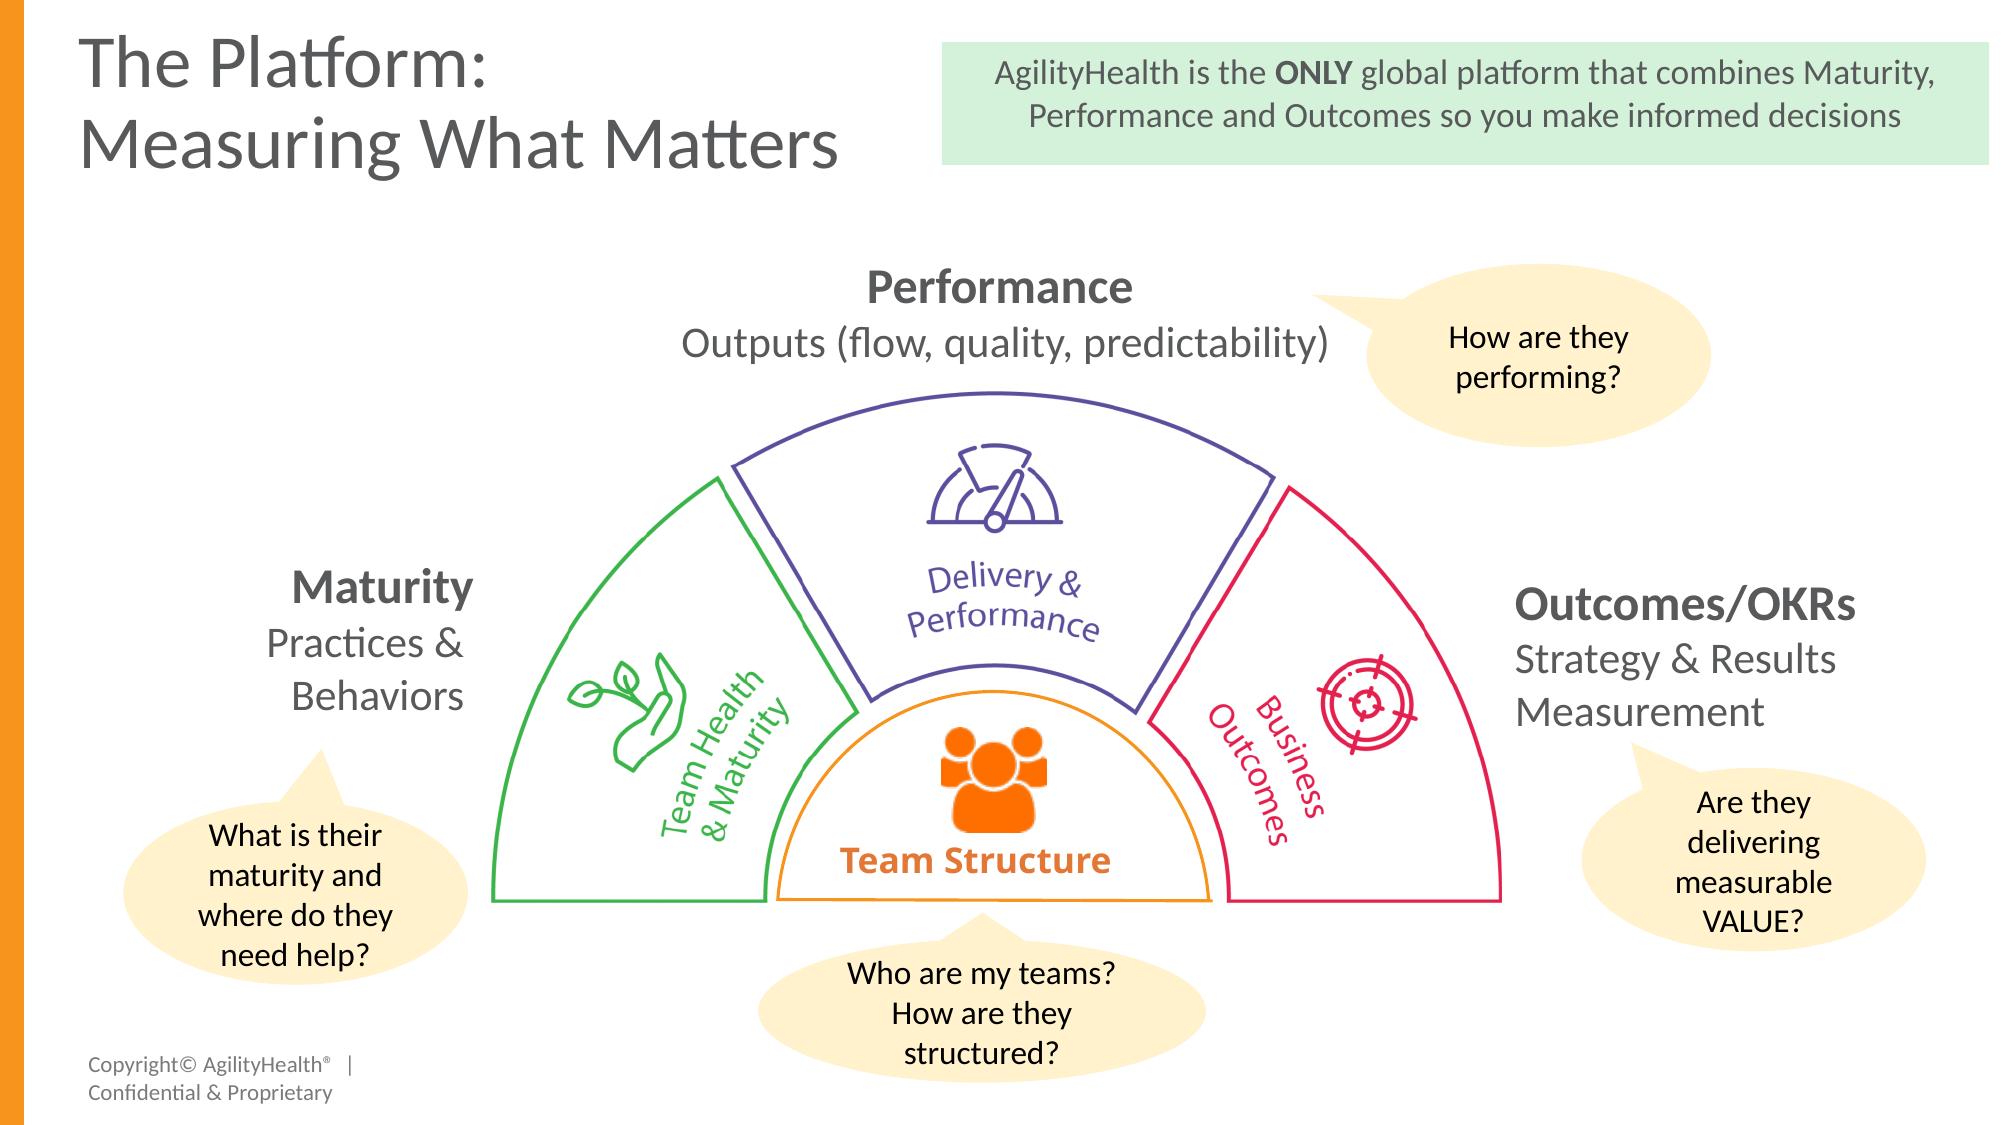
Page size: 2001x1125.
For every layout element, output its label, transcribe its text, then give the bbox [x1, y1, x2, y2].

text_box Maturity Practices & Behaviors [18, 546, 486, 784]
text_box How are they performing? [1311, 263, 1712, 448]
picture [0, 0, 24, 1125]
picture [491, 391, 1502, 904]
text_box Performance Outputs (flow, quality, predictability) [580, 246, 1431, 376]
text_box AgilityHealth is the ONLY global platform that combines Maturity, Performance and Outcomes so you make informed decisions [941, 42, 1990, 165]
text_box Outcomes/OKRs Strategy & Results Measurement [1506, 562, 1916, 747]
text_box [771, 912, 1220, 1125]
title The Platform: Measuring What Matters [63, 32, 1990, 176]
text_box What is their maturity and where do they need help? [123, 748, 468, 985]
text_box Are they delivering measurable VALUE? [1581, 742, 1927, 952]
text_box Who are my teams? How are they structured? [758, 912, 1207, 1083]
